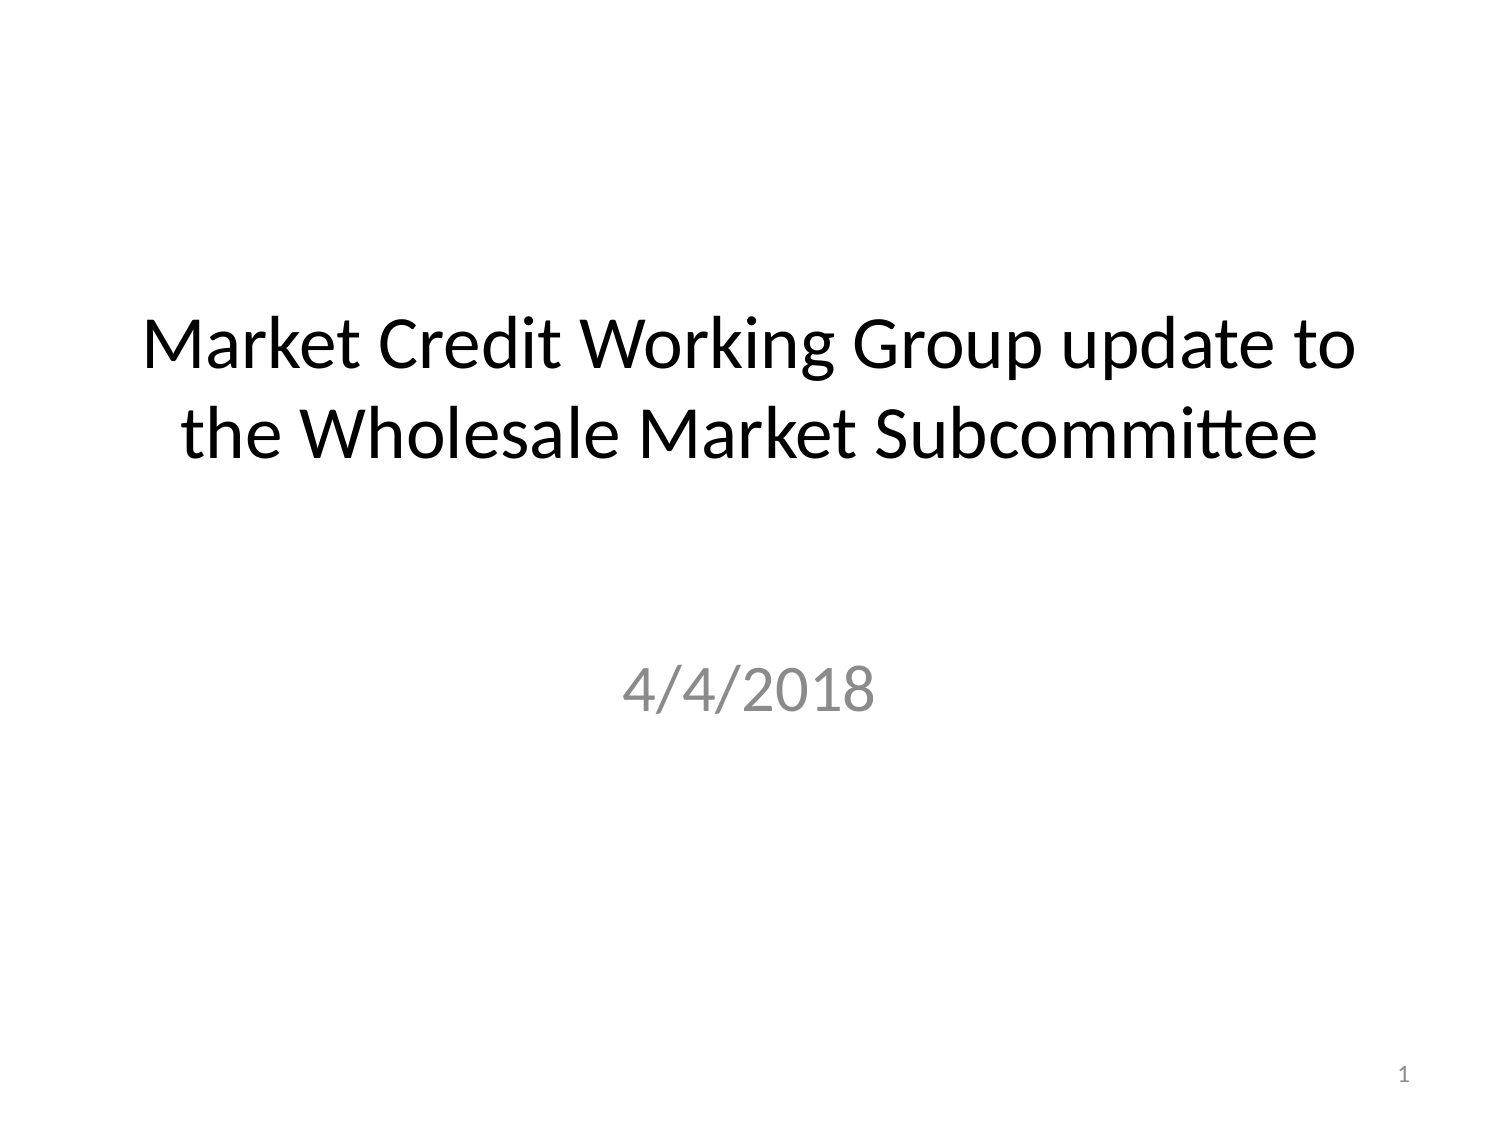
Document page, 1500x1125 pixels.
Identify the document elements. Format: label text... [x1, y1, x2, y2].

slide_number 1 [1074, 1042, 1425, 1103]
subtitle 4/4/2018 [225, 637, 1275, 925]
title Market Credit Working Group update to the Wholesale Market Subcommittee [112, 262, 1388, 504]
